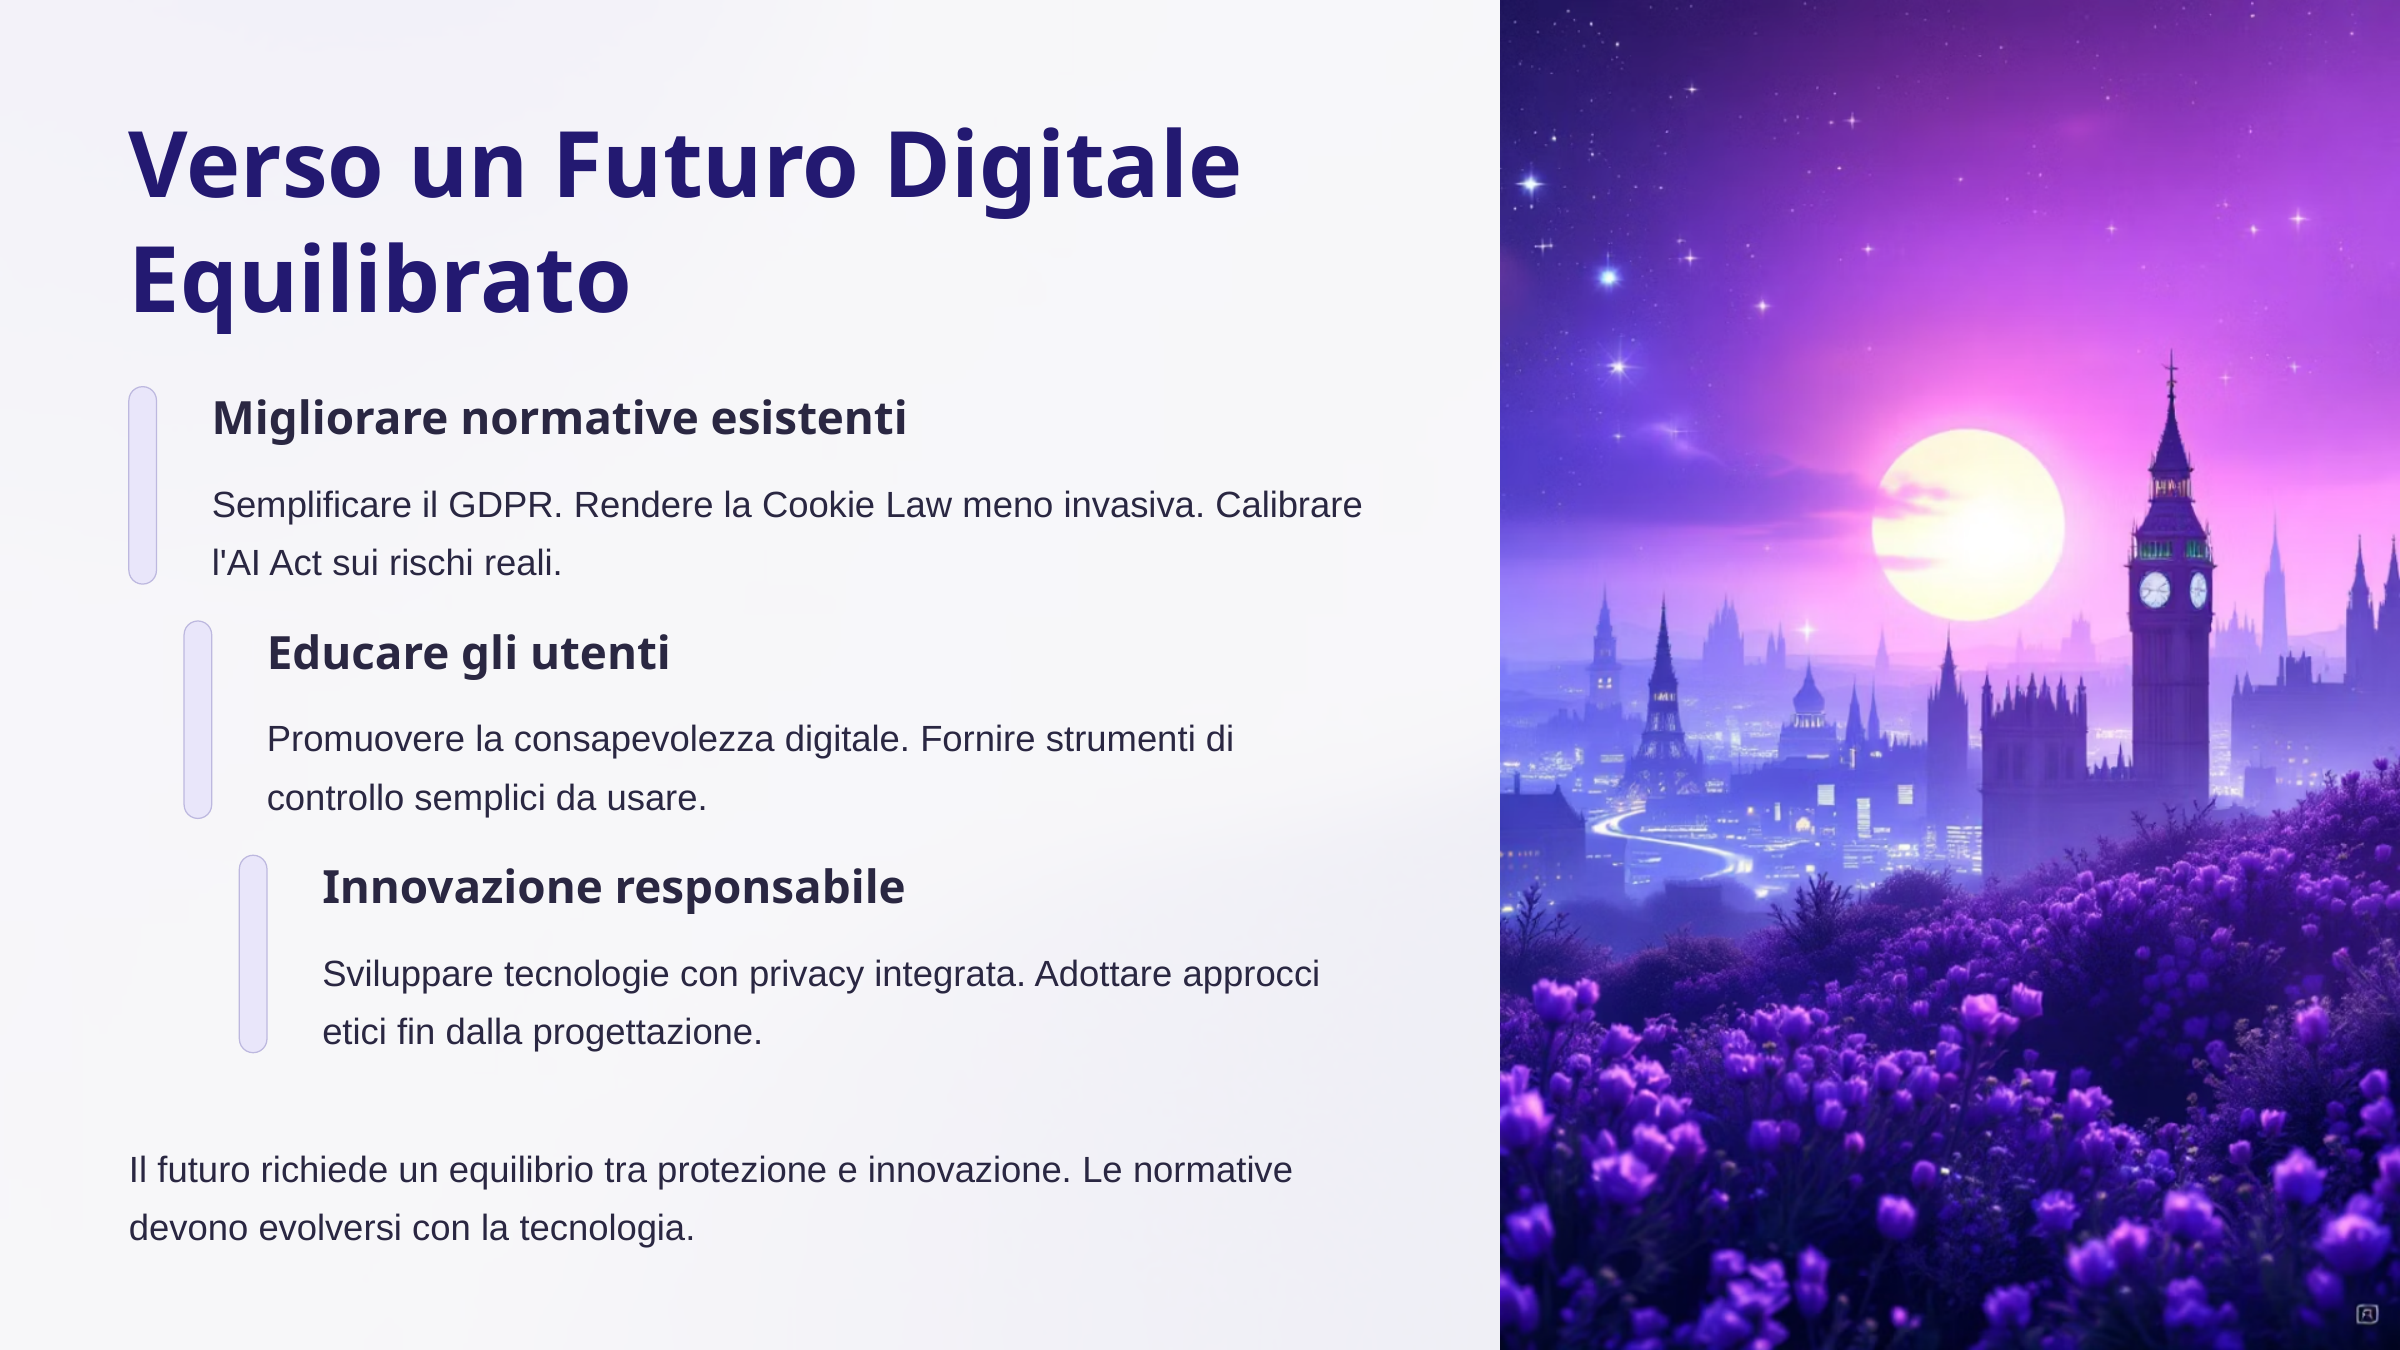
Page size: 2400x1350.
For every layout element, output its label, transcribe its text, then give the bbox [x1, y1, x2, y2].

text_box Innovazione responsabile [322, 855, 868, 913]
text_box [184, 620, 212, 819]
text_box Semplificare il GDPR. Rendere la Cookie Law meno invasiva. Calibrare l'AI Act sui rischi reali. [211, 466, 1372, 585]
text_box [239, 855, 267, 1053]
picture [1499, 0, 2400, 1350]
text_box Educare gli utenti [266, 620, 728, 679]
text_box Verso un Futuro Digitale Equilibrato [128, 101, 1371, 332]
text_box Migliorare normative esistenti [211, 386, 860, 445]
text_box Il futuro richiede un equilibrio tra protezione e innovazione. Le normative devono evolversi con la tecnologia. [128, 1130, 1371, 1249]
text_box Promuovere la consapevolezza digitale. Fornire strumenti di controllo semplici da usare. [266, 700, 1371, 819]
text_box [128, 386, 157, 585]
text_box Sviluppare tecnologie con privacy integrata. Adottare approcci etici fin dalla progettazione. [322, 934, 1371, 1053]
